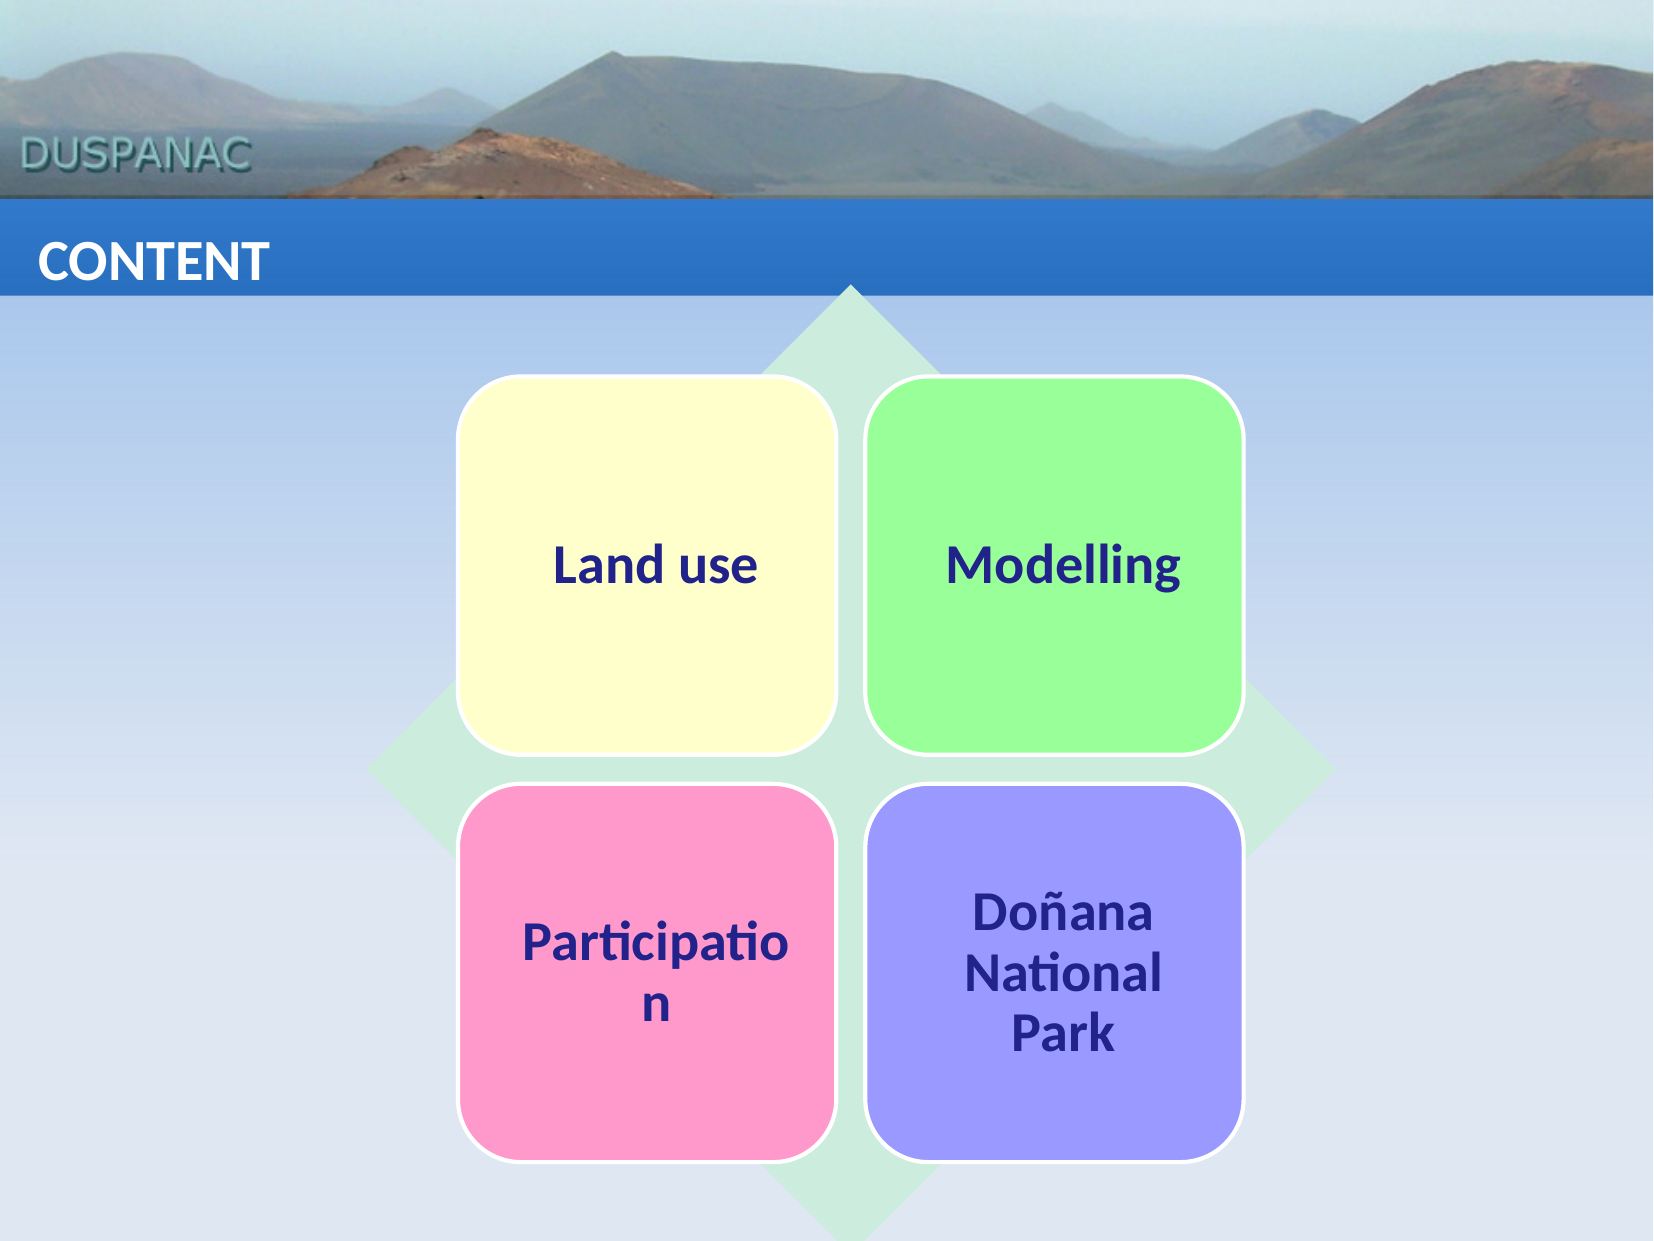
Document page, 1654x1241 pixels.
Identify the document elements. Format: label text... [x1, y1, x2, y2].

picture [0, 0, 1654, 1241]
text_box CONTENT [23, 218, 1502, 285]
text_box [351, 284, 1350, 1241]
